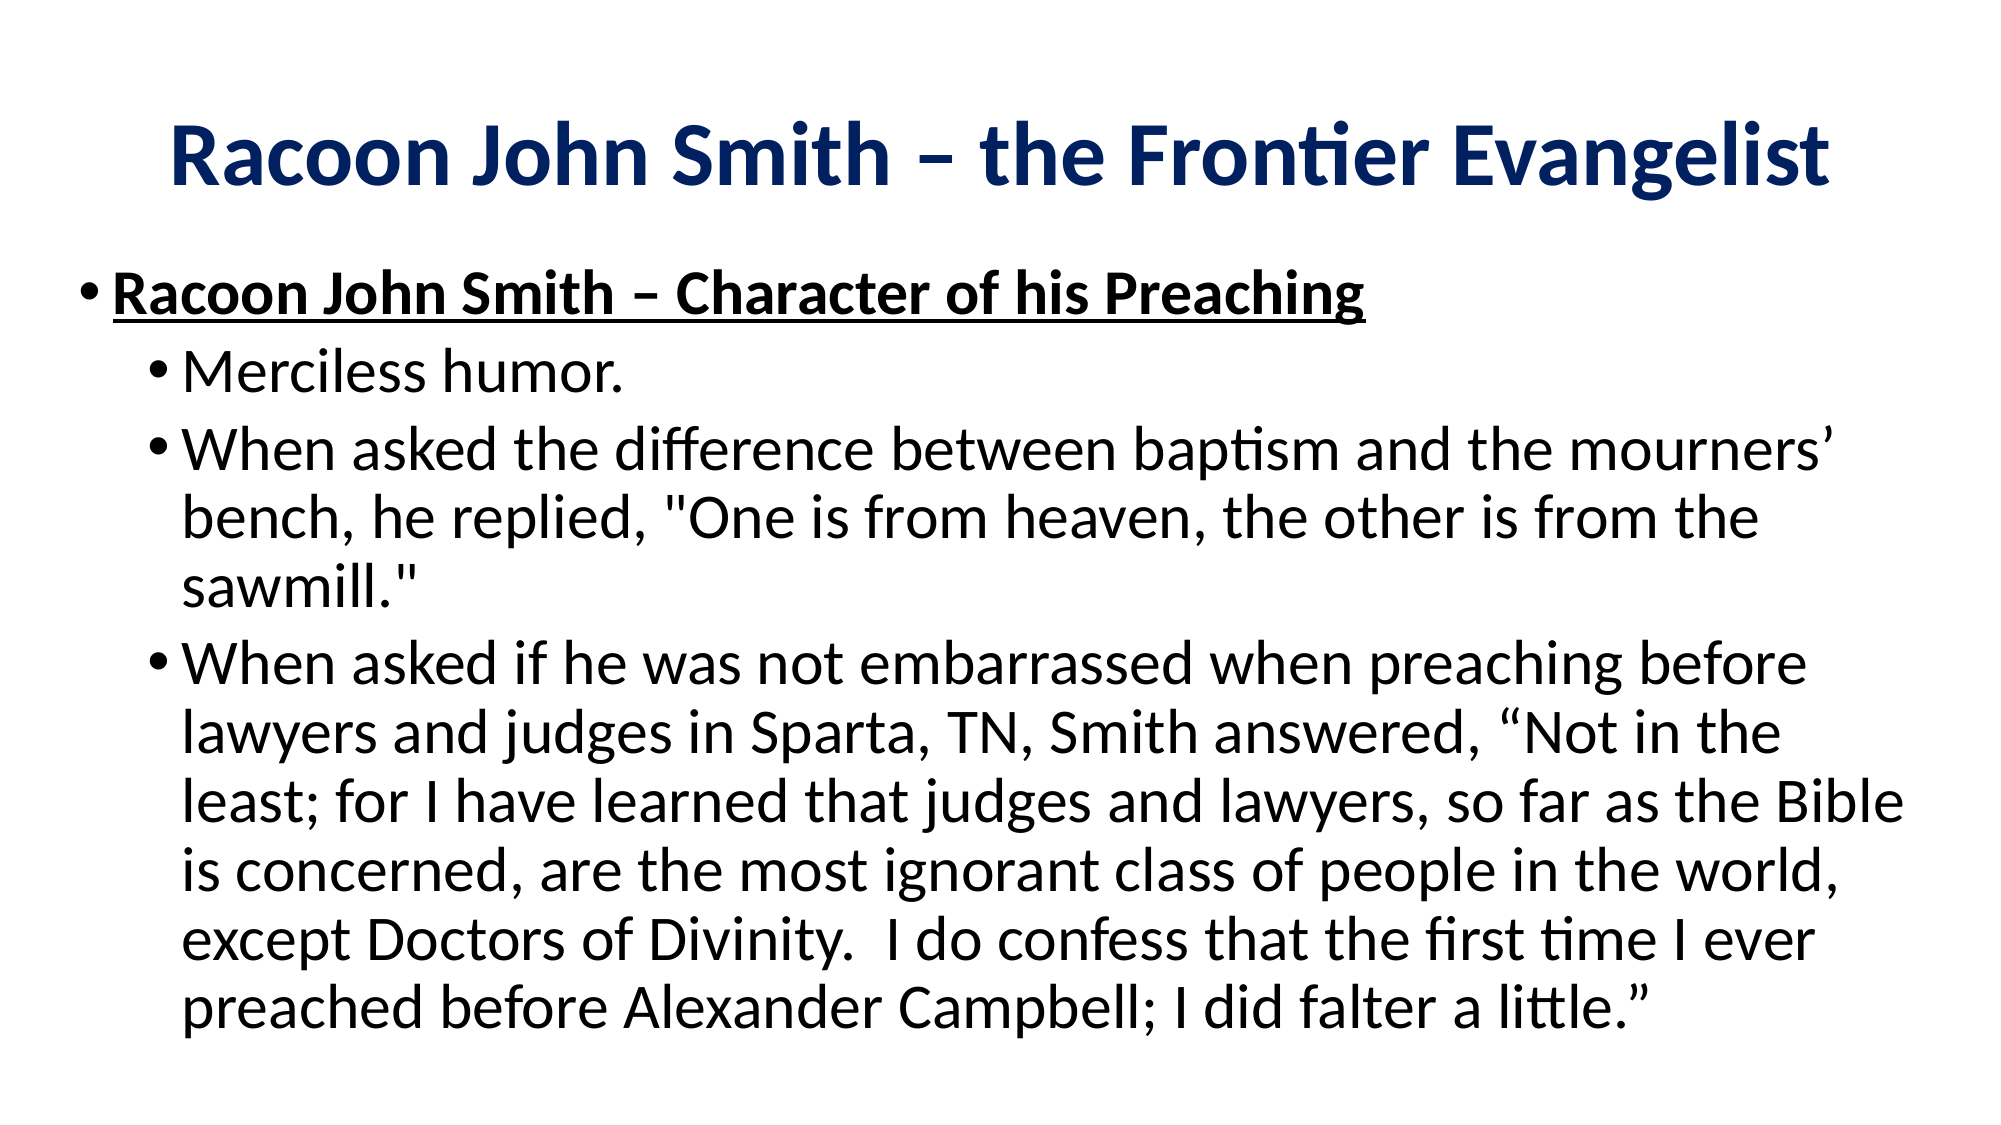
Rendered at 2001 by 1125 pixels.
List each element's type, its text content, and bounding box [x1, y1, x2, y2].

title Racoon John Smith – the Frontier Evangelist [98, 59, 1905, 252]
list Racoon John Smith – Character of his Preaching Merciless humor. When asked the difference between baptism and the mourners’ bench, he replied, "One is from heaven, the other is from the sawmill." When asked if he was not embarrassed when preaching before lawyers and judges in Sparta, TN, Smith answered, “Not in the least; for I have learned that judges and lawyers, so far as the Bible is concerned, are the most ignorant class of people in the world, except Doctors of Divinity. I do confess that the first time I ever preached before Alexander Campbell; I did falter a little.” [63, 252, 1937, 1066]
